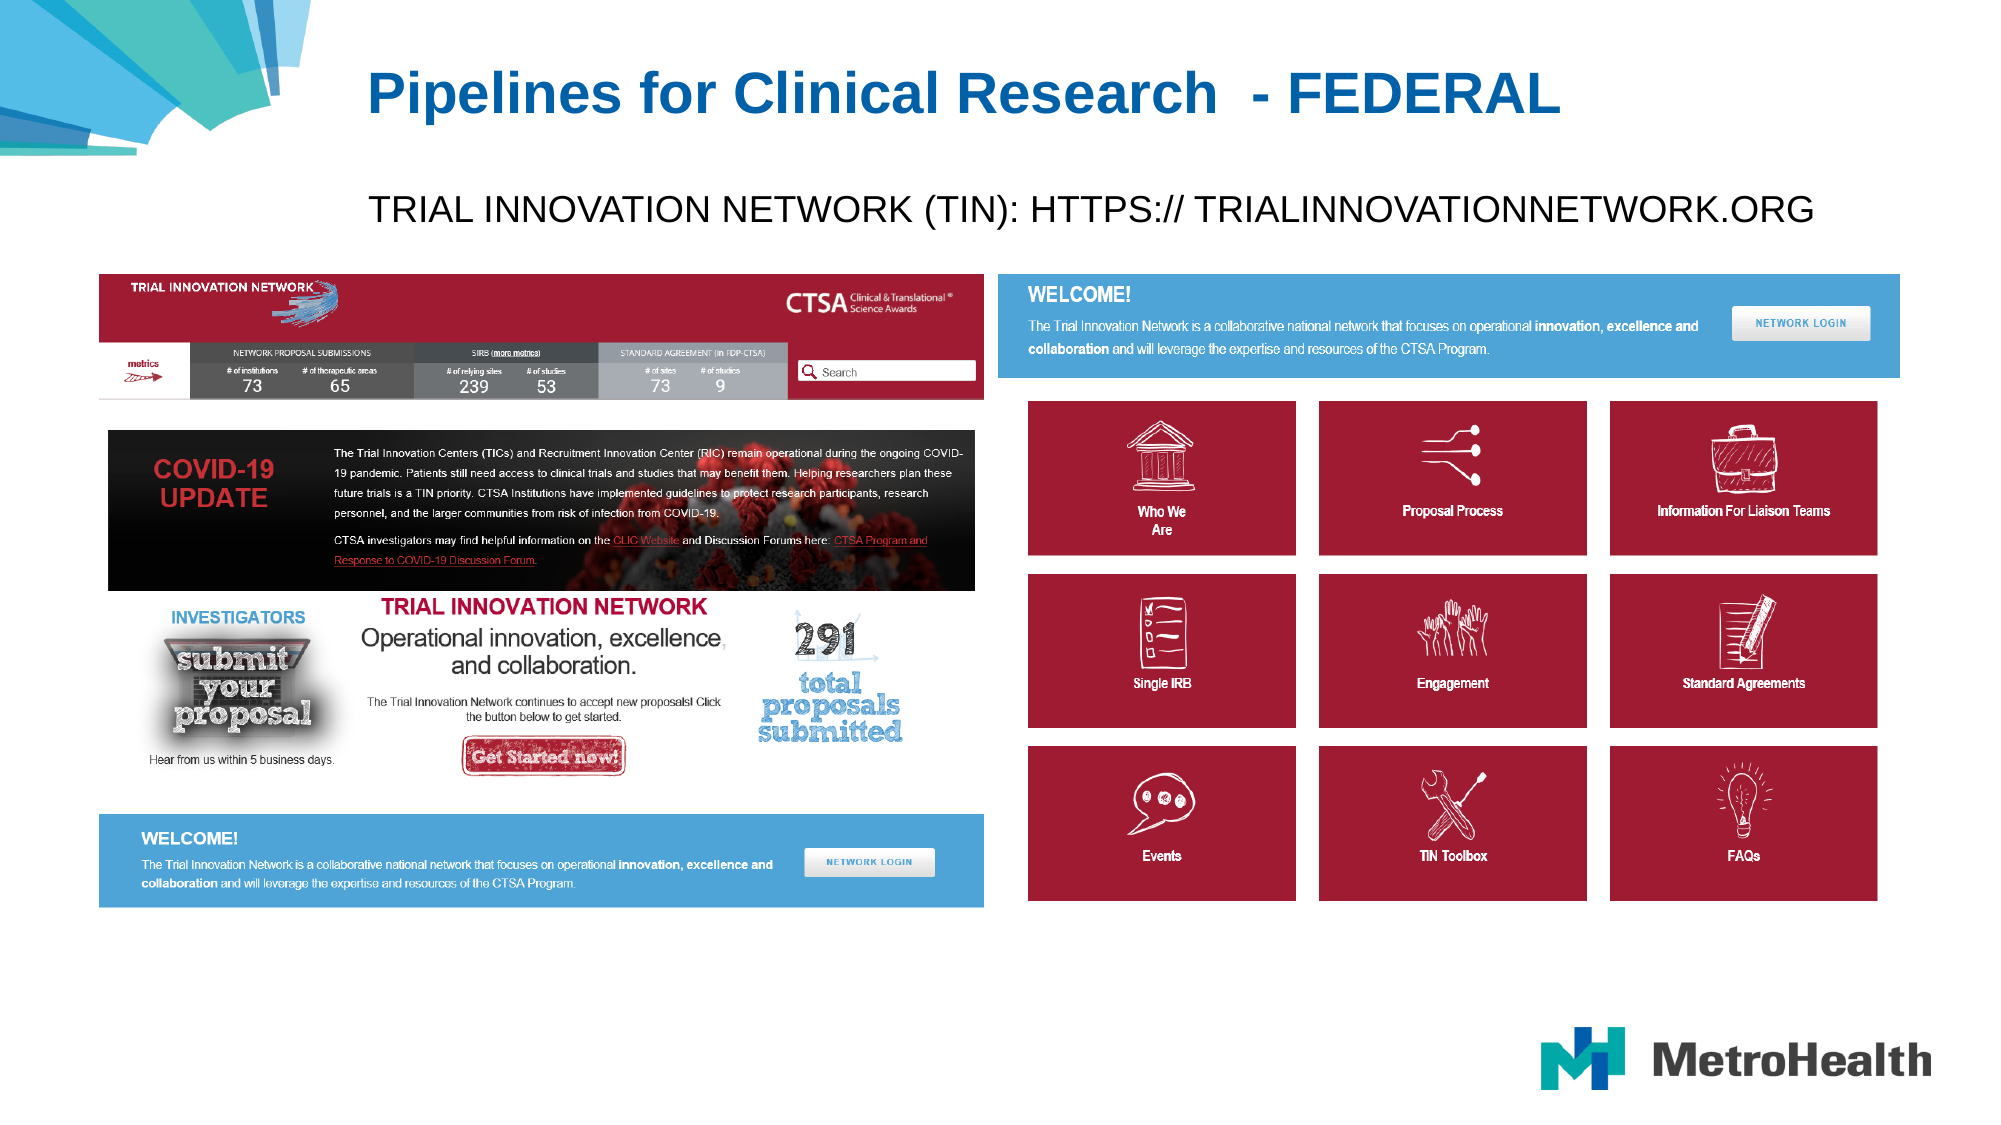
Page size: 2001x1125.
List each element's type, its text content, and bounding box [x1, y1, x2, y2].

picture [1541, 1027, 1931, 1090]
text_box TRIAL INNOVATION NETWORK (TIN): HTTPS:// TRIALINNOVATIONNETWORK.ORG [353, 178, 1833, 238]
picture [0, 0, 311, 156]
picture [99, 274, 984, 914]
title Pipelines for Clinical Research - FEDERAL [352, 18, 1947, 162]
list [998, 274, 1901, 914]
